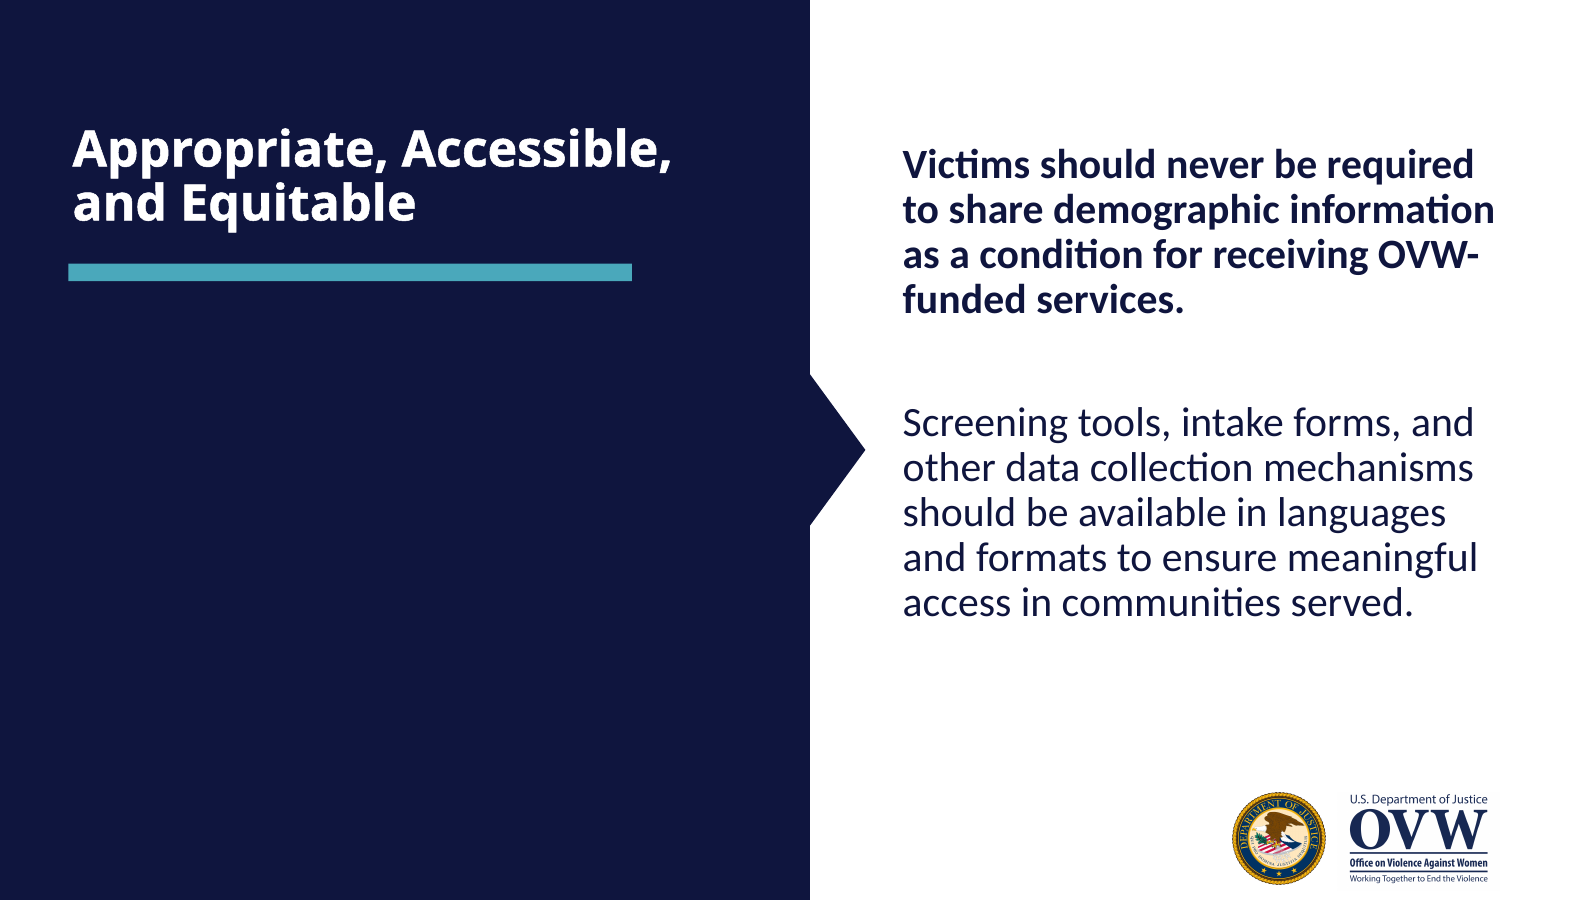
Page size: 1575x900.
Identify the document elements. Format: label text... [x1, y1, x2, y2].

picture [1232, 857, 1326, 885]
picture [1337, 857, 1500, 891]
list Victims should never be required to share demographic information as a condition for receiving OVW-funded services. Screening tools, intake forms, and other data collection mechanisms should be available in languages and formats to ensure meaningful access in communities served. [887, 134, 1518, 857]
title Appropriate, Accessible, and Equitable [57, 56, 699, 239]
